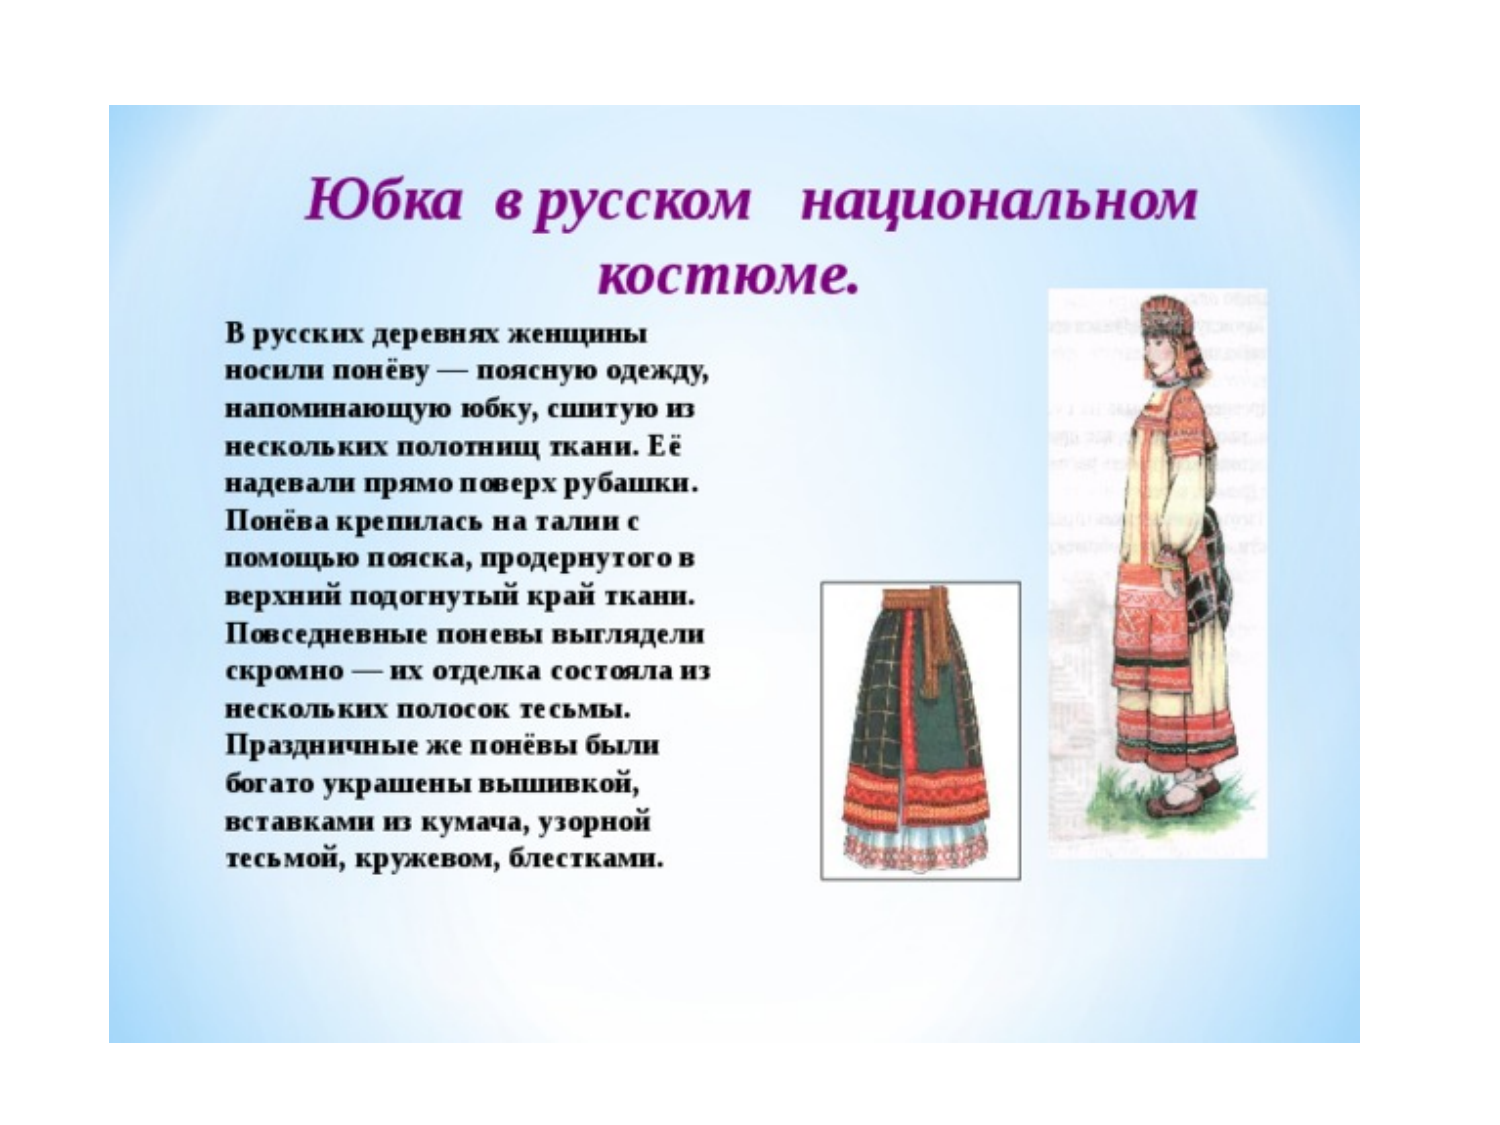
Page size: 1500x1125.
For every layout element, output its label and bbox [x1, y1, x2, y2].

picture [109, 105, 1360, 1044]
